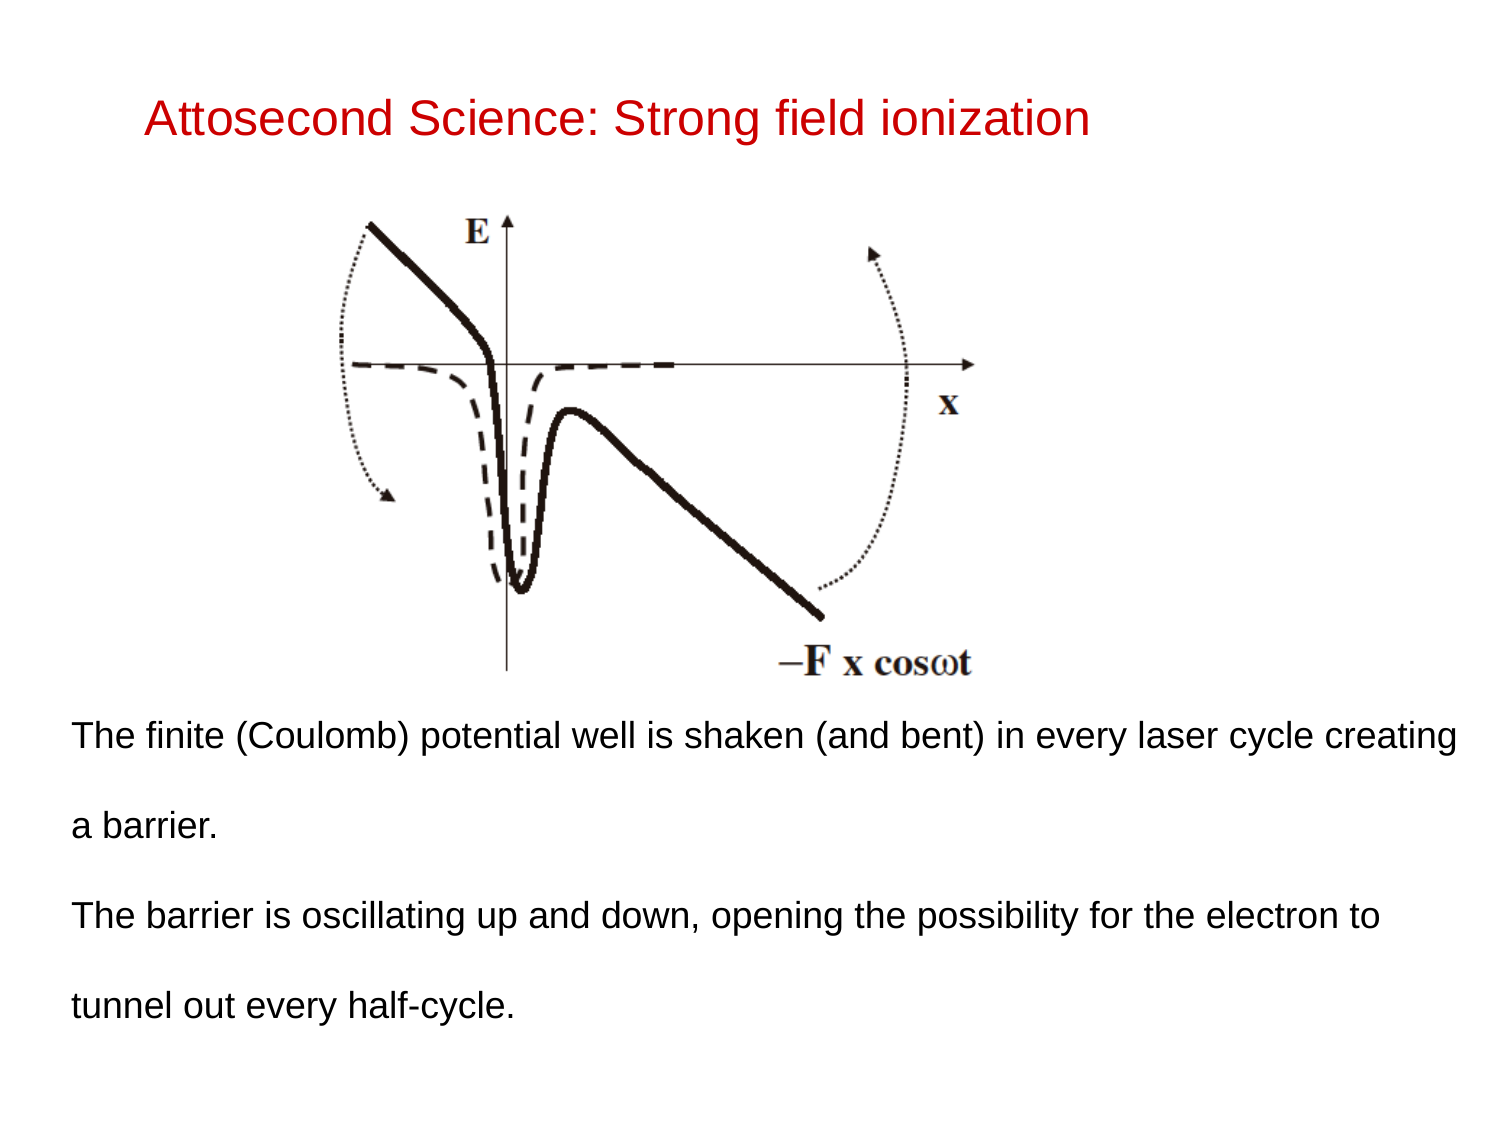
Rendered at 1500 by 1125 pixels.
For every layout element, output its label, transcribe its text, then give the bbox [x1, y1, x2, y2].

picture [312, 184, 1026, 693]
text_box The finite (Coulomb) potential well is shaken (and bent) in every laser cycle creating a barrier. The barrier is oscillating up and down, opening the possibility for the electron to tunnel out every half-cycle. [56, 704, 1484, 1034]
text_box Attosecond Science: Strong field ionization [130, 78, 1107, 153]
